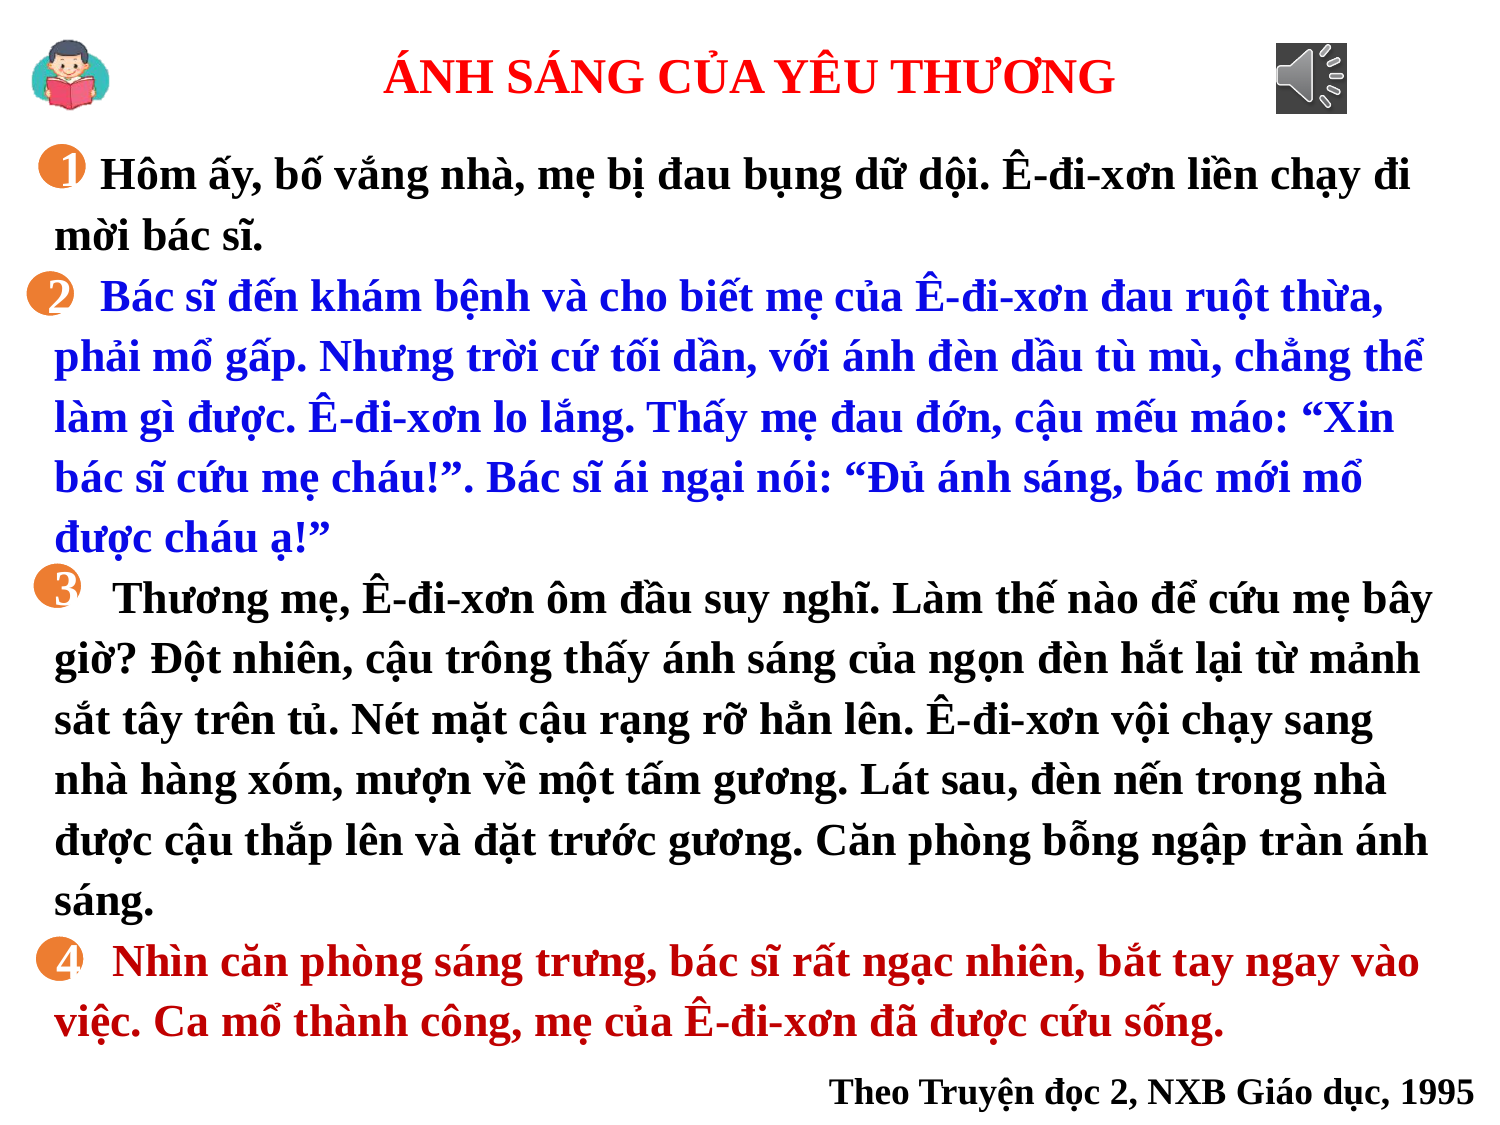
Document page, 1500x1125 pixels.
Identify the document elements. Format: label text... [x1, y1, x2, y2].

text_box 4 [33, 934, 86, 984]
text_box 3 [31, 561, 84, 611]
text_box Hôm ấy, bố vắng nhà, mẹ bị đau bụng dữ dội. Ê-đi-xơn liền chạy đi mời bác sĩ. Bác sĩ đến khám bệnh và cho biết mẹ của Ê-đi-xơn đau ruột thừa, phải mổ gấp. Nhưng trời cứ tối dần, với ánh đèn dầu tù mù, chẳng thể làm gì được. Ê-đi-xơn lo lắng. Thấy mẹ đau đớn, cậu mếu máo: “Xin bác sĩ cứu mẹ cháu!”. Bác sĩ ái ngại nói: “Đủ ánh sáng, bác mới mổ được cháu ạ!” Thương mẹ, Ê-đi-xơn ôm đầu suy nghĩ. Làm thế nào để cứu mẹ bây giờ? Đột nhiên, cậu trông thấy ánh sáng của ngọn đèn hắt lại từ mảnh sắt tây trên tủ. Nét mặt cậu rạng rỡ hẳn lên. Ê-đi-xơn vội chạy sang nhà hàng xóm, mượn về một tấm gương. Lát sau, đèn nến trong nhà được cậu thắp lên và đặt trước gương. Căn phòng bỗng ngập tràn ánh sáng. Nhìn căn phòng sáng trưng, bác sĩ rất ngạc nhiên, bắt tay ngay vào việc. Ca mổ thành công, mẹ của Ê-đi-xơn đã được cứu sống. [34, 128, 1475, 1056]
text_box 2 [24, 269, 77, 318]
picture [30, 33, 126, 115]
text_box Theo Truyện đọc 2, NXB Giáo dục, 1995 [814, 1059, 1500, 1119]
text_box ÁNH SÁNG CỦA YÊU THƯƠNG [345, 34, 1155, 114]
text_box 1 [36, 141, 88, 191]
picture [1275, 41, 1349, 115]
